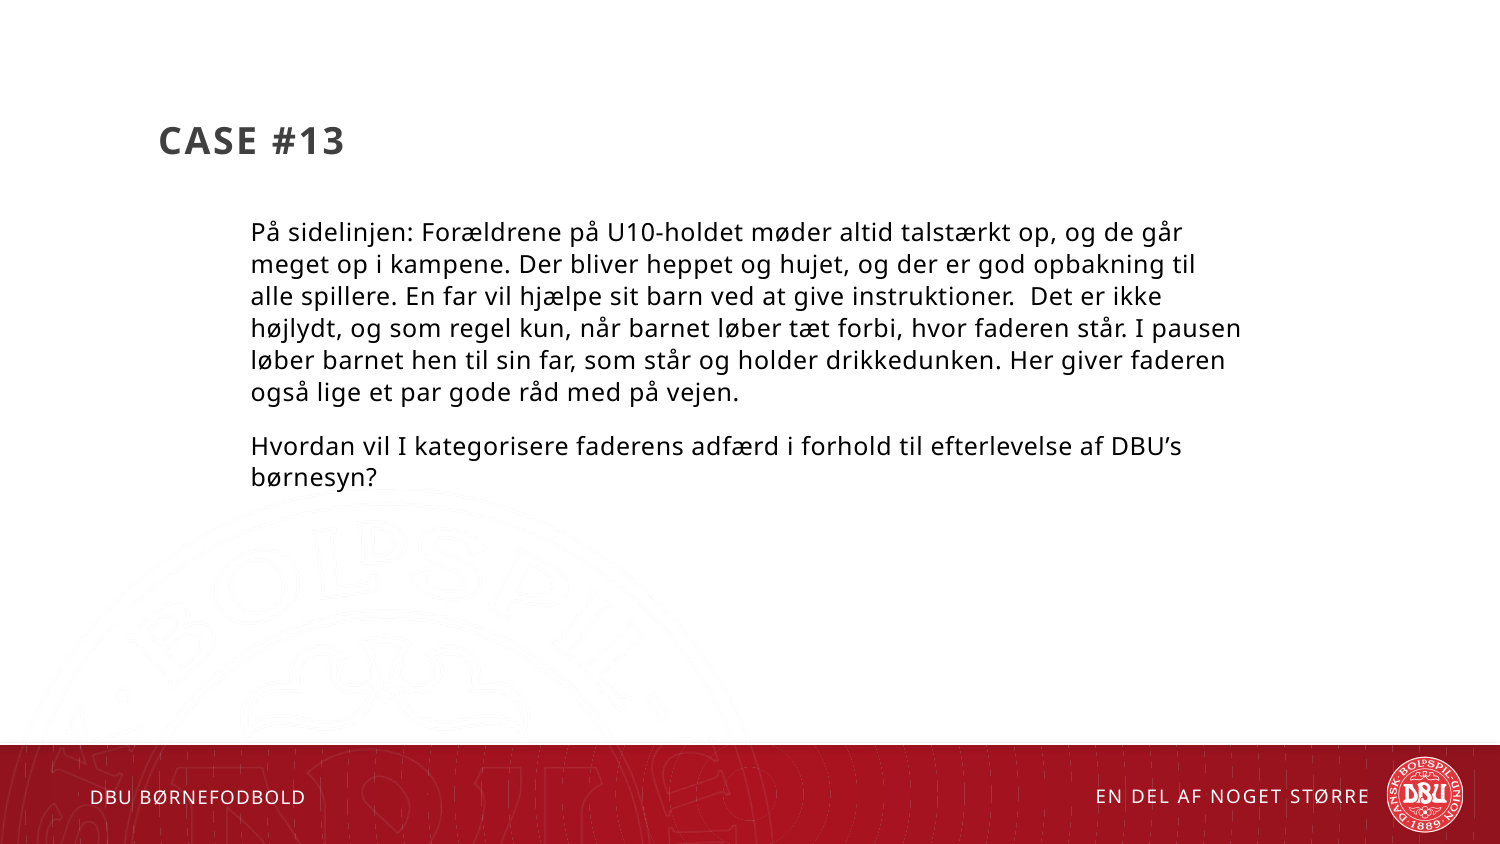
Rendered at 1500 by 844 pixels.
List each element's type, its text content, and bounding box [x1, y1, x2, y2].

title Case #13 [143, 84, 1358, 192]
subtitle På sidelinjen: Forældrene på U10-holdet møder altid talstærkt op, og de går meget op i kampene. Der bliver heppet og hujet, og der er god opbakning til alle spillere. En far vil hjælpe sit barn ved at give instruktioner. Det er ikke højlydt, og som regel kun, når barnet løber tæt forbi, hvor faderen står. I pausen løber barnet hen til sin far, som står og holder drikkedunken. Her giver faderen også lige et par gode råd med på vejen. Hvordan vil I kategorisere faderens adfærd i forhold til efterlevelse af DBU’s børnesyn? [235, 206, 1265, 637]
